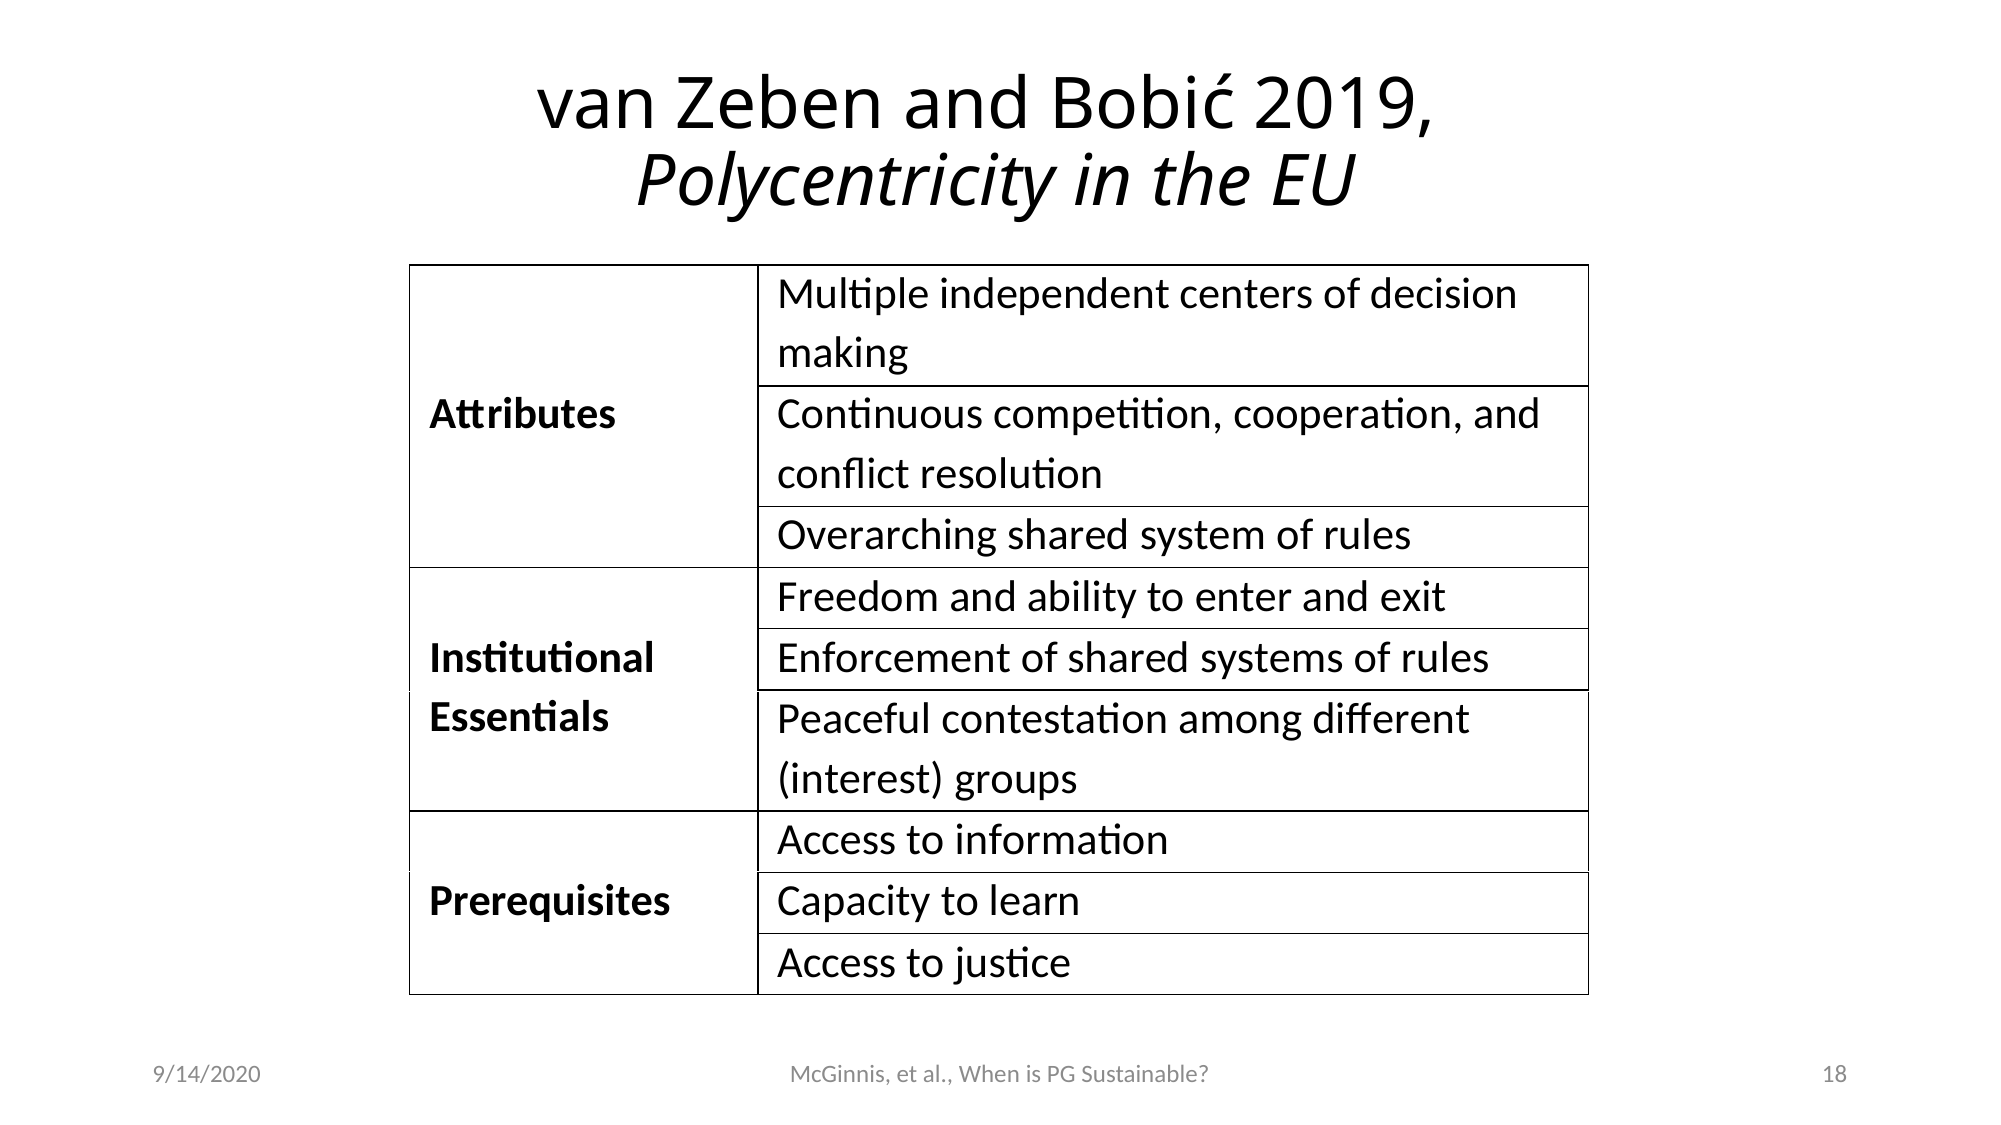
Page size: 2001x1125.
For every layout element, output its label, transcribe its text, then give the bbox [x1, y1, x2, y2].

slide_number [137, 1047, 588, 1103]
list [134, 264, 1863, 1047]
slide_number 18 [1412, 1047, 1863, 1103]
footer McGinnis, et al., When is PG Sustainable? [662, 1047, 1338, 1103]
title van Zeben and Bobić 2019, Polycentricity in the EU [97, 59, 1895, 229]
